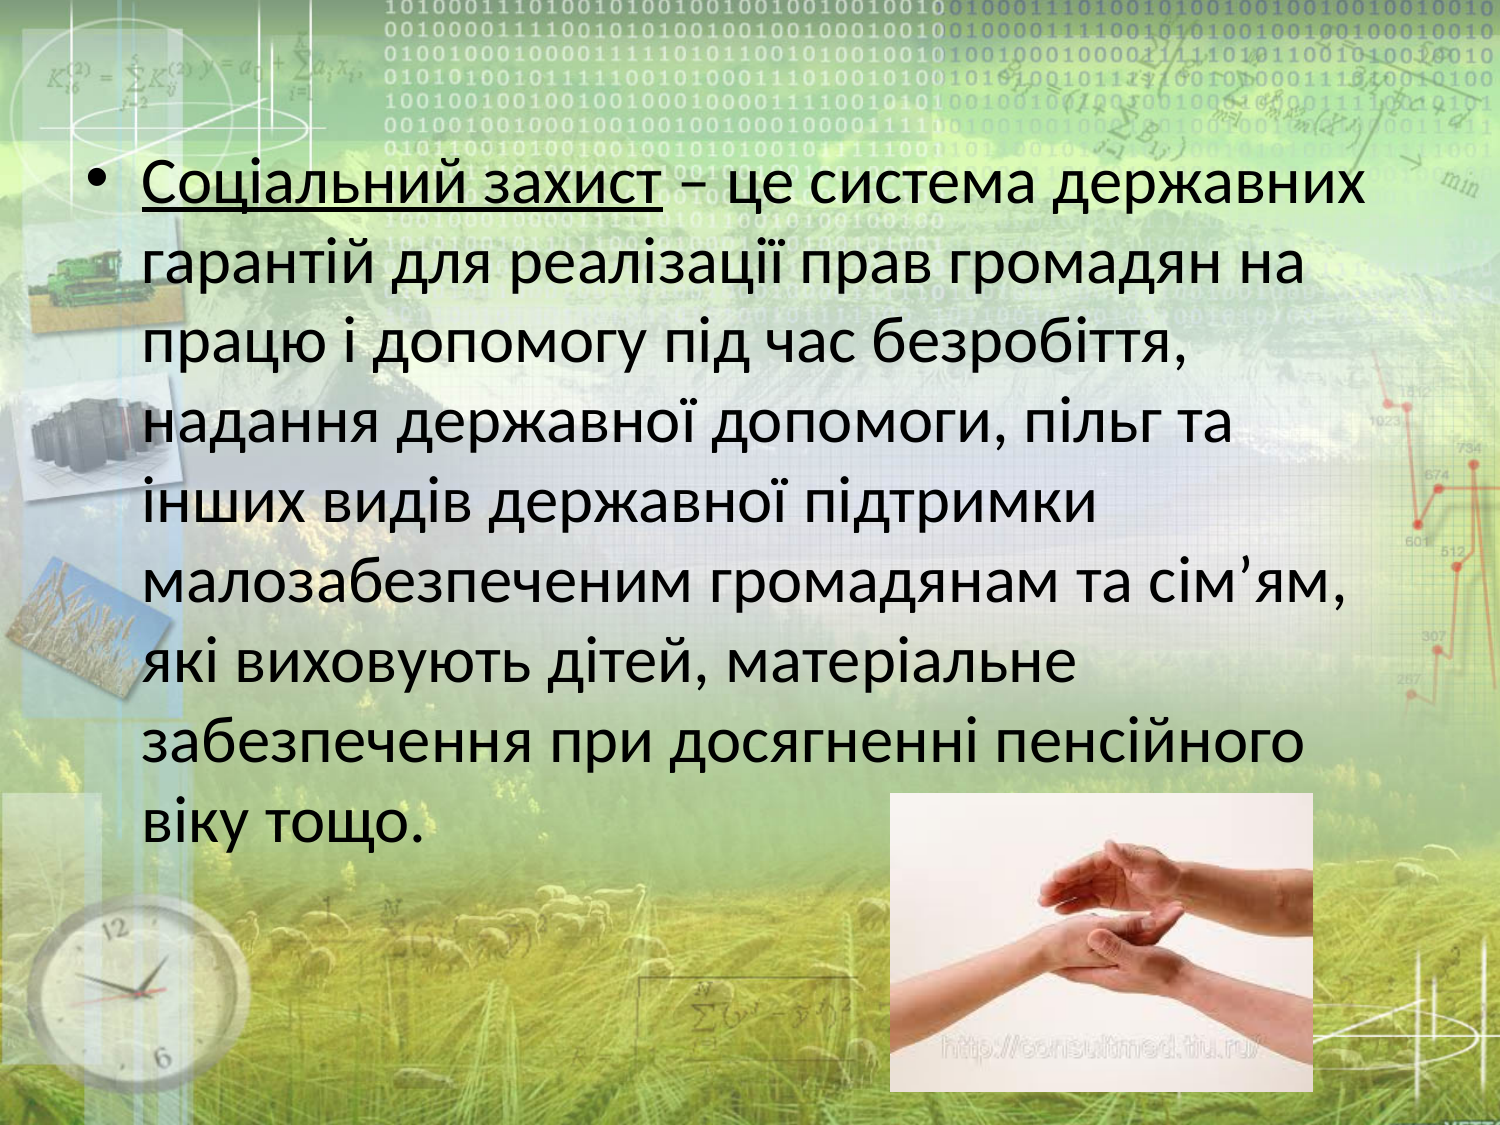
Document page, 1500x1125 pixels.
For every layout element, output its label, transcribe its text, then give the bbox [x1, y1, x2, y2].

list Соціальний захист – це система державних гарантій для реалізації прав громадян на працю і допомогу під час безробіття, надання державної допомоги, пільг та інших видів державної підтримки малозабезпеченим громадянам та сім’ям, які виховують дітей, матеріальне забезпечення при досягненні пенсійного віку тощо. [70, 128, 1421, 872]
picture [0, 0, 1500, 1125]
